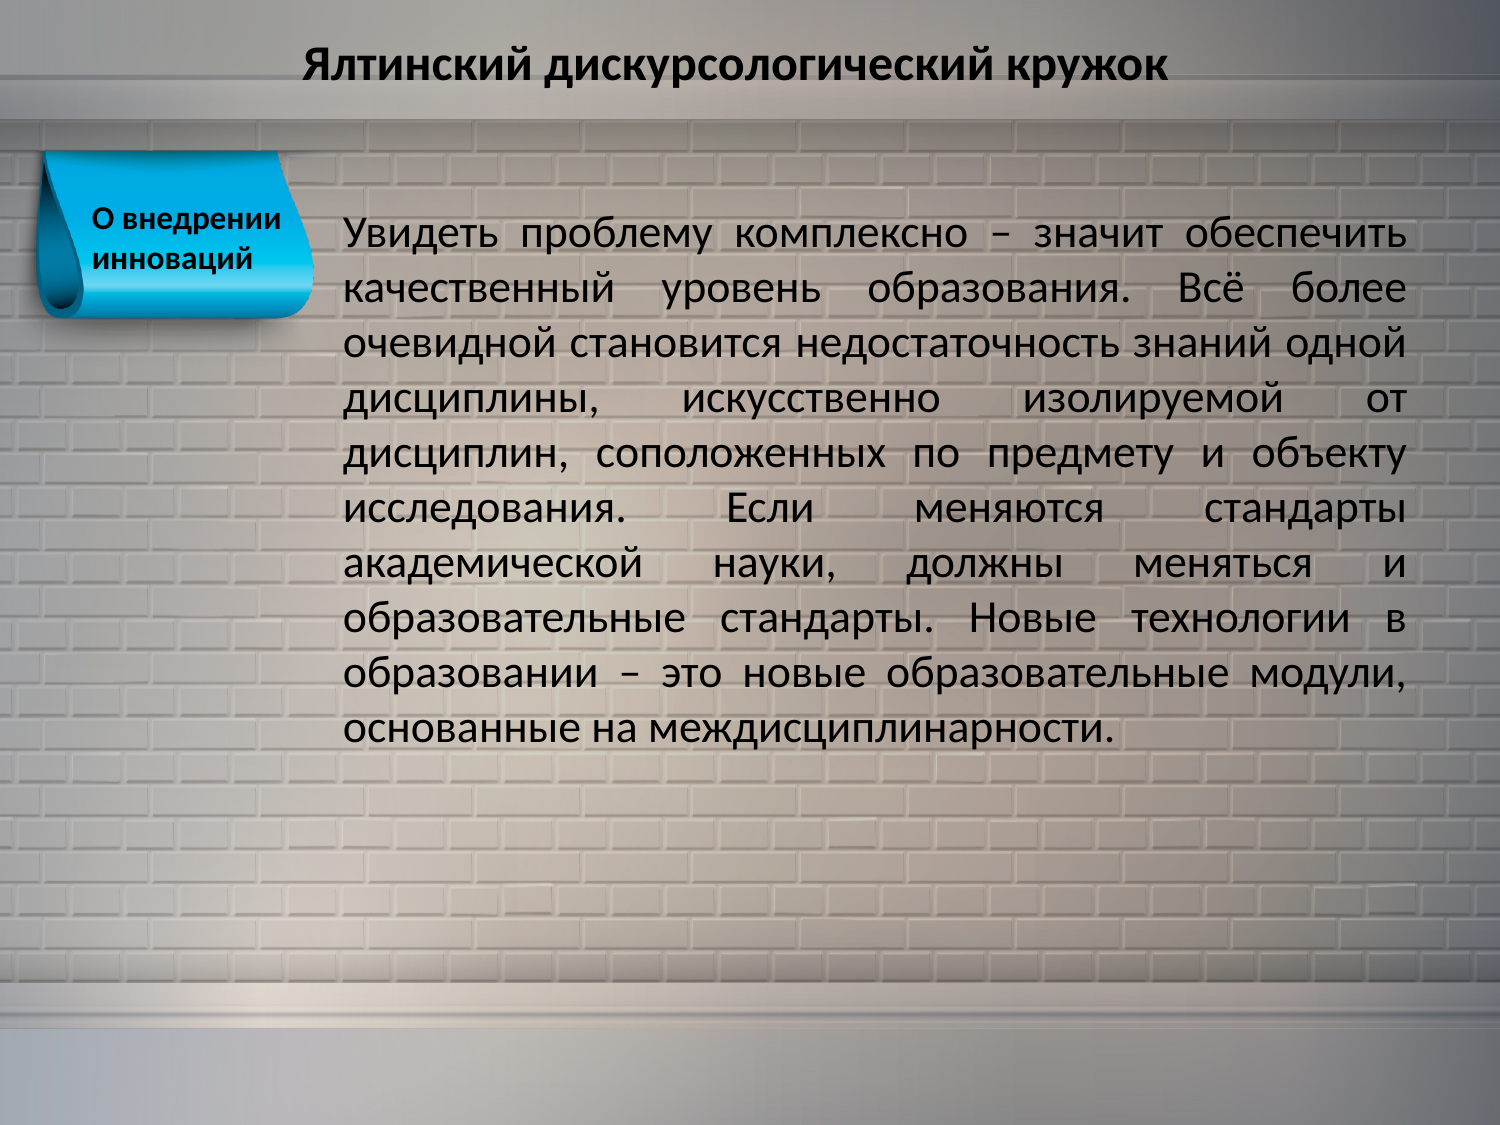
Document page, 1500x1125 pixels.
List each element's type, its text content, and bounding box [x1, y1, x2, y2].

picture [0, 0, 1500, 1125]
text_box Увидеть проблему комплексно – значит обеспечить качественный уровень образования. Всё более очевидной становится недостаточность знаний одной дисциплины, искусственно изолируемой от дисциплин, соположенных по предмету и объекту исследования. Если меняются стандарты академической науки, должны меняться и образовательные стандарты. Новые технологии в образовании – это новые образовательные модули, основанные на междисциплинарности. [328, 193, 1423, 759]
text_box Ялтинский дискурсологический кружок [143, 22, 1328, 158]
